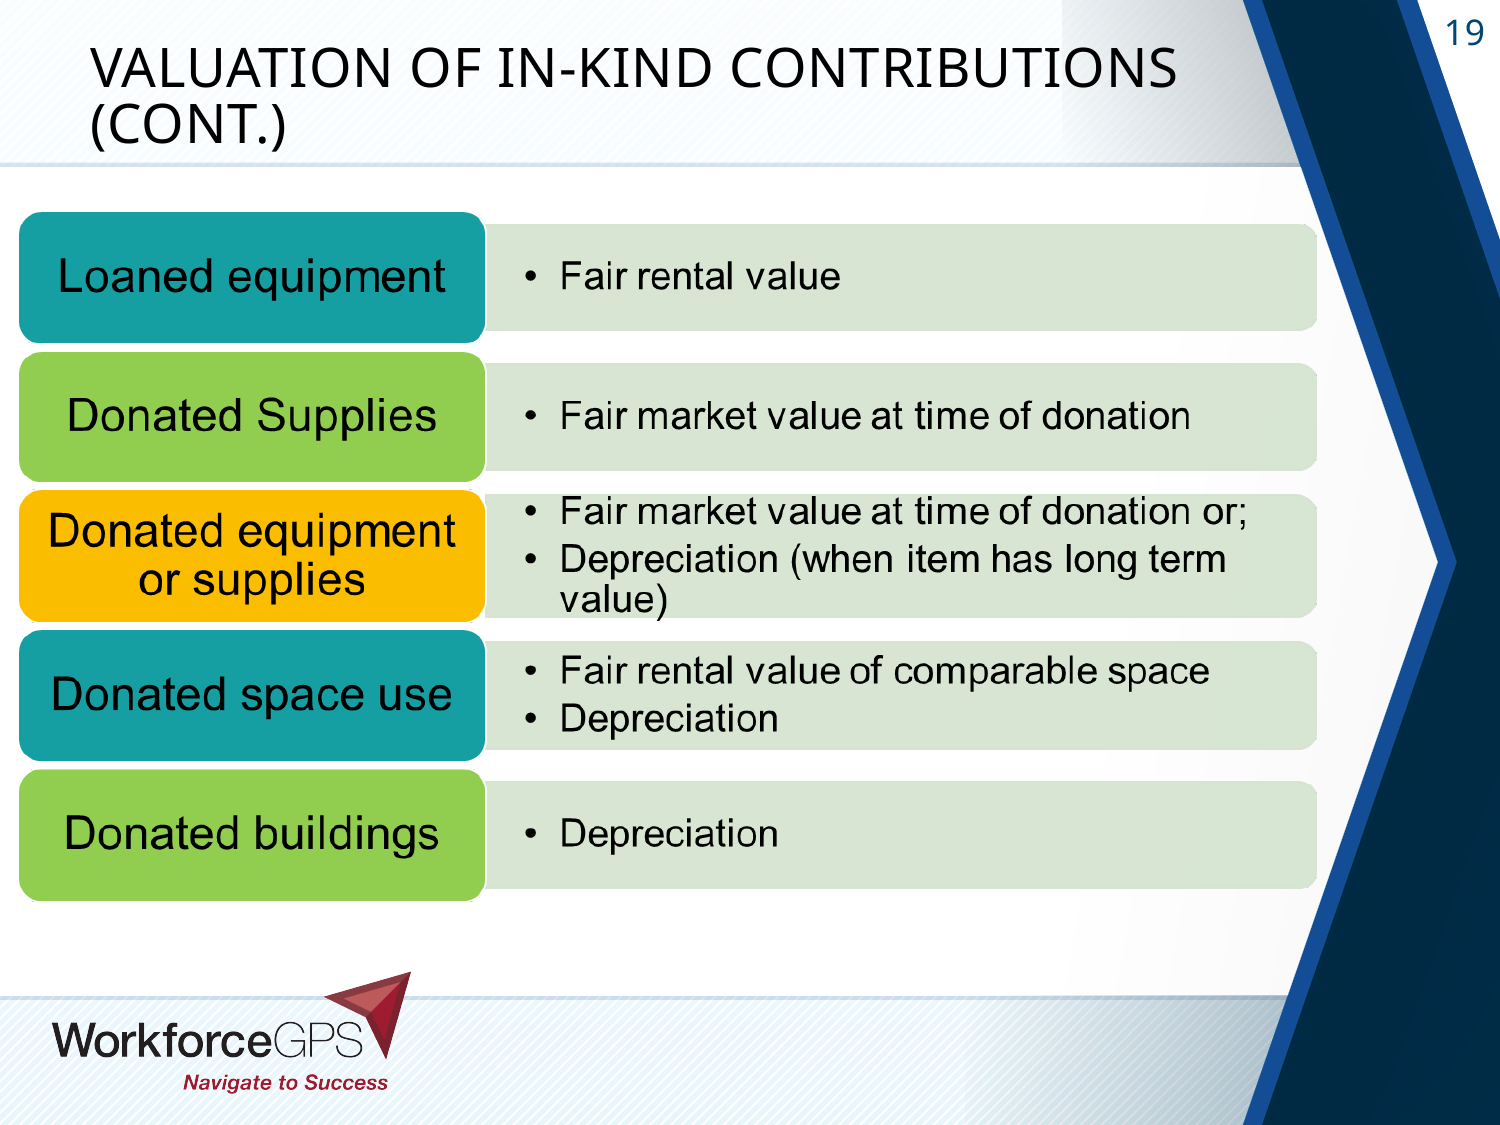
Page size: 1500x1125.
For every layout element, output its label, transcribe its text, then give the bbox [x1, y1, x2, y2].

picture [48, 970, 415, 1095]
title Valuation of In-Kind Contributions (Cont.) [75, 35, 1209, 163]
picture [16, 0, 1500, 1125]
